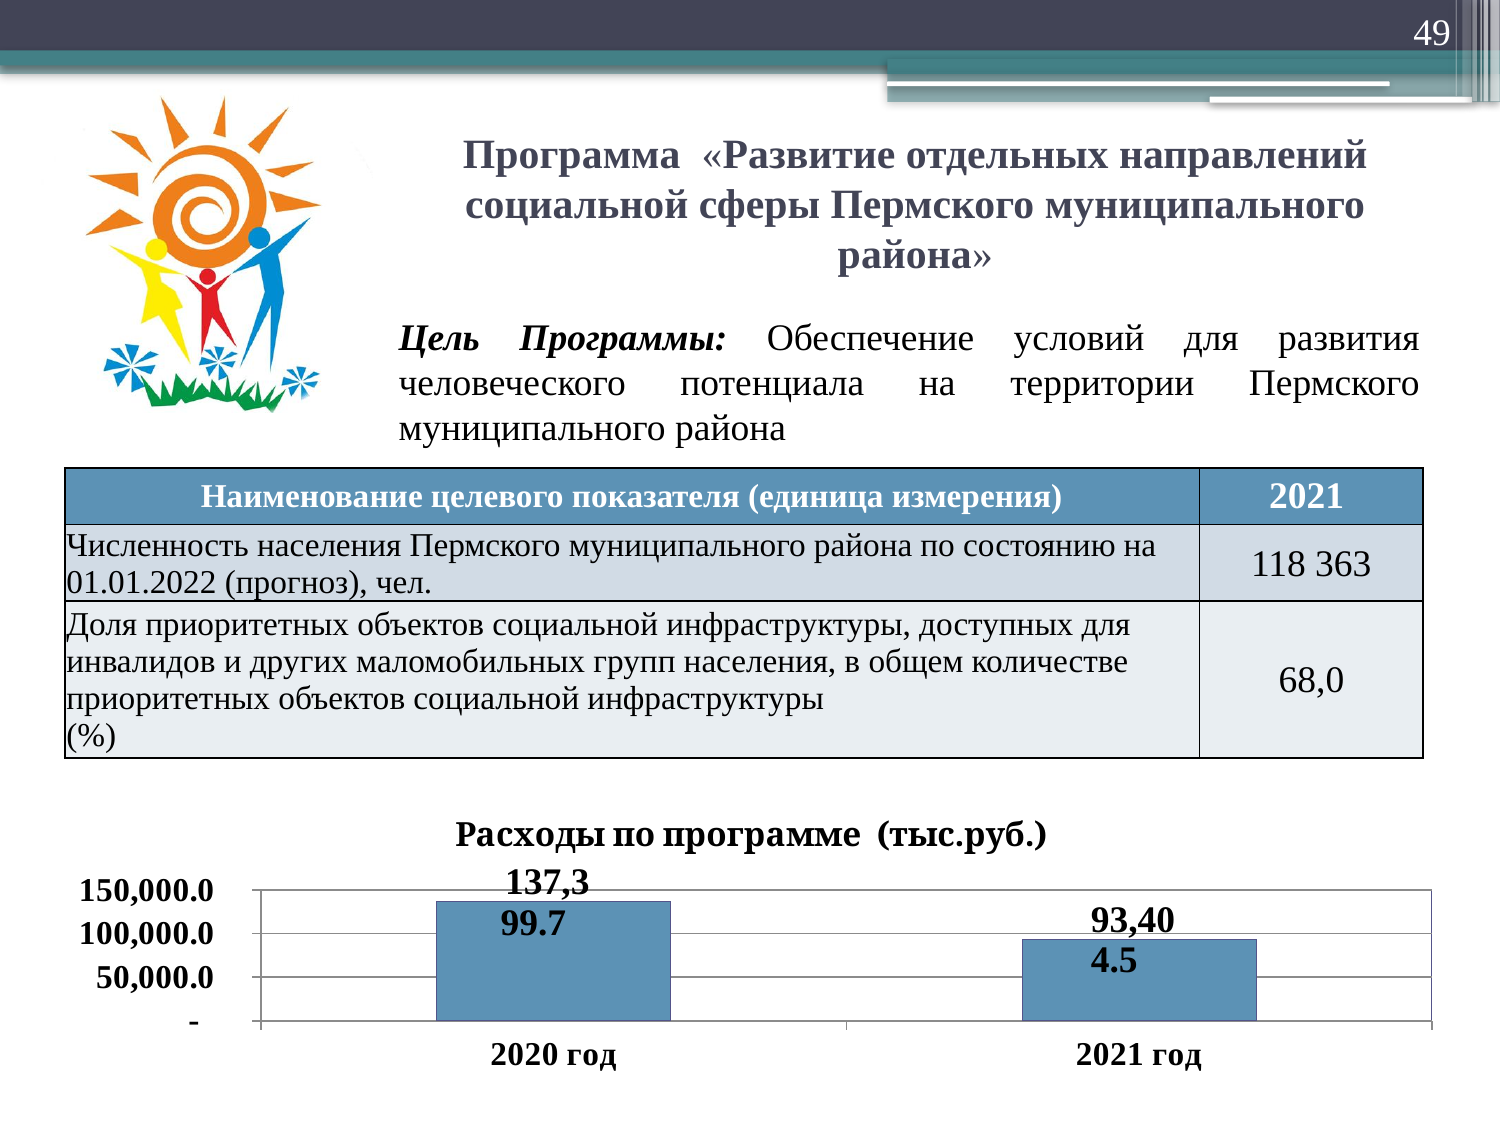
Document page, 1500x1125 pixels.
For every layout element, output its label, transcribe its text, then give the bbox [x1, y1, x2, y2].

table_header Наименование целевого показателя (единица измерения) [66, 469, 1199, 524]
table_header 2021 [1200, 496, 1422, 524]
picture [41, 89, 373, 413]
table_cell Доля приоритетных объектов социальной инфраструктуры, доступных для инвалидов и других маломобильных групп населения, в общем количестве приоритетных объектов социальной инфраструктуры (%) [66, 602, 1199, 757]
table_cell 68,0 [1200, 602, 1422, 757]
chart [42, 787, 1461, 1080]
table_cell Численность населения Пермского муниципального района по состоянию на 01.01.2022 (прогноз), чел. [66, 525, 1199, 600]
table_cell 118 363 [1200, 525, 1422, 600]
slide_number 49 [1340, 0, 1466, 61]
text_box Цель Программы: Обеспечение условий для развития человеческого потенциала на территории Пермского муниципального района [383, 305, 1436, 496]
title Программа «Развитие отдельных направлений социальной сферы Пермского муниципального района» [379, 125, 1459, 280]
